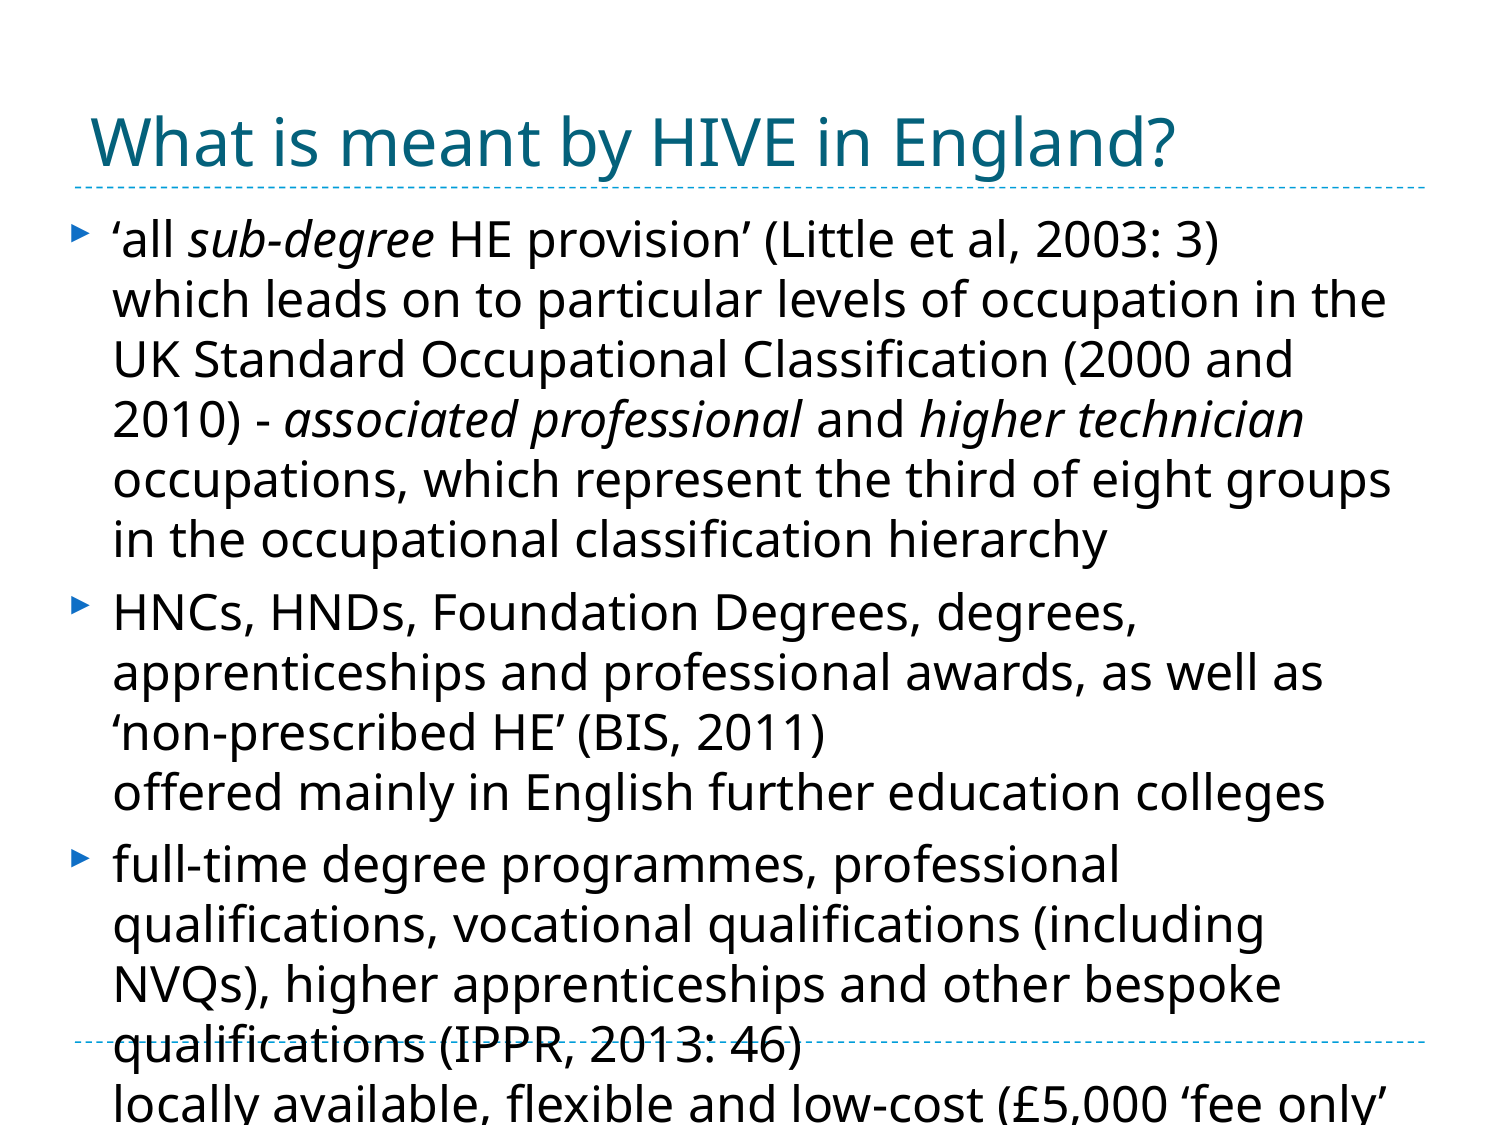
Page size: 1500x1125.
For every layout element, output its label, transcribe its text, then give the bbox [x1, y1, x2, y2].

list ‘all sub-degree HE provision’ (Little et al, 2003: 3) which leads on to particular levels of occupation in the UK Standard Occupational Classification (2000 and 2010) - associated professional and higher technician occupations, which represent the third of eight groups in the occupational classification hierarchy HNCs, HNDs, Foundation Degrees, degrees, apprenticeships and professional awards, as well as ‘non-prescribed HE’ (BIS, 2011) offered mainly in English further education colleges full-time degree programmes, professional qualifications, vocational qualifications (including NVQs), higher apprenticeships and other bespoke qualifications (IPPR, 2013: 46) locally available, flexible and low-cost (£5,000 ‘fee only’ courses) [52, 199, 1449, 1011]
title What is meant by HIVE in England? [74, 24, 1426, 188]
